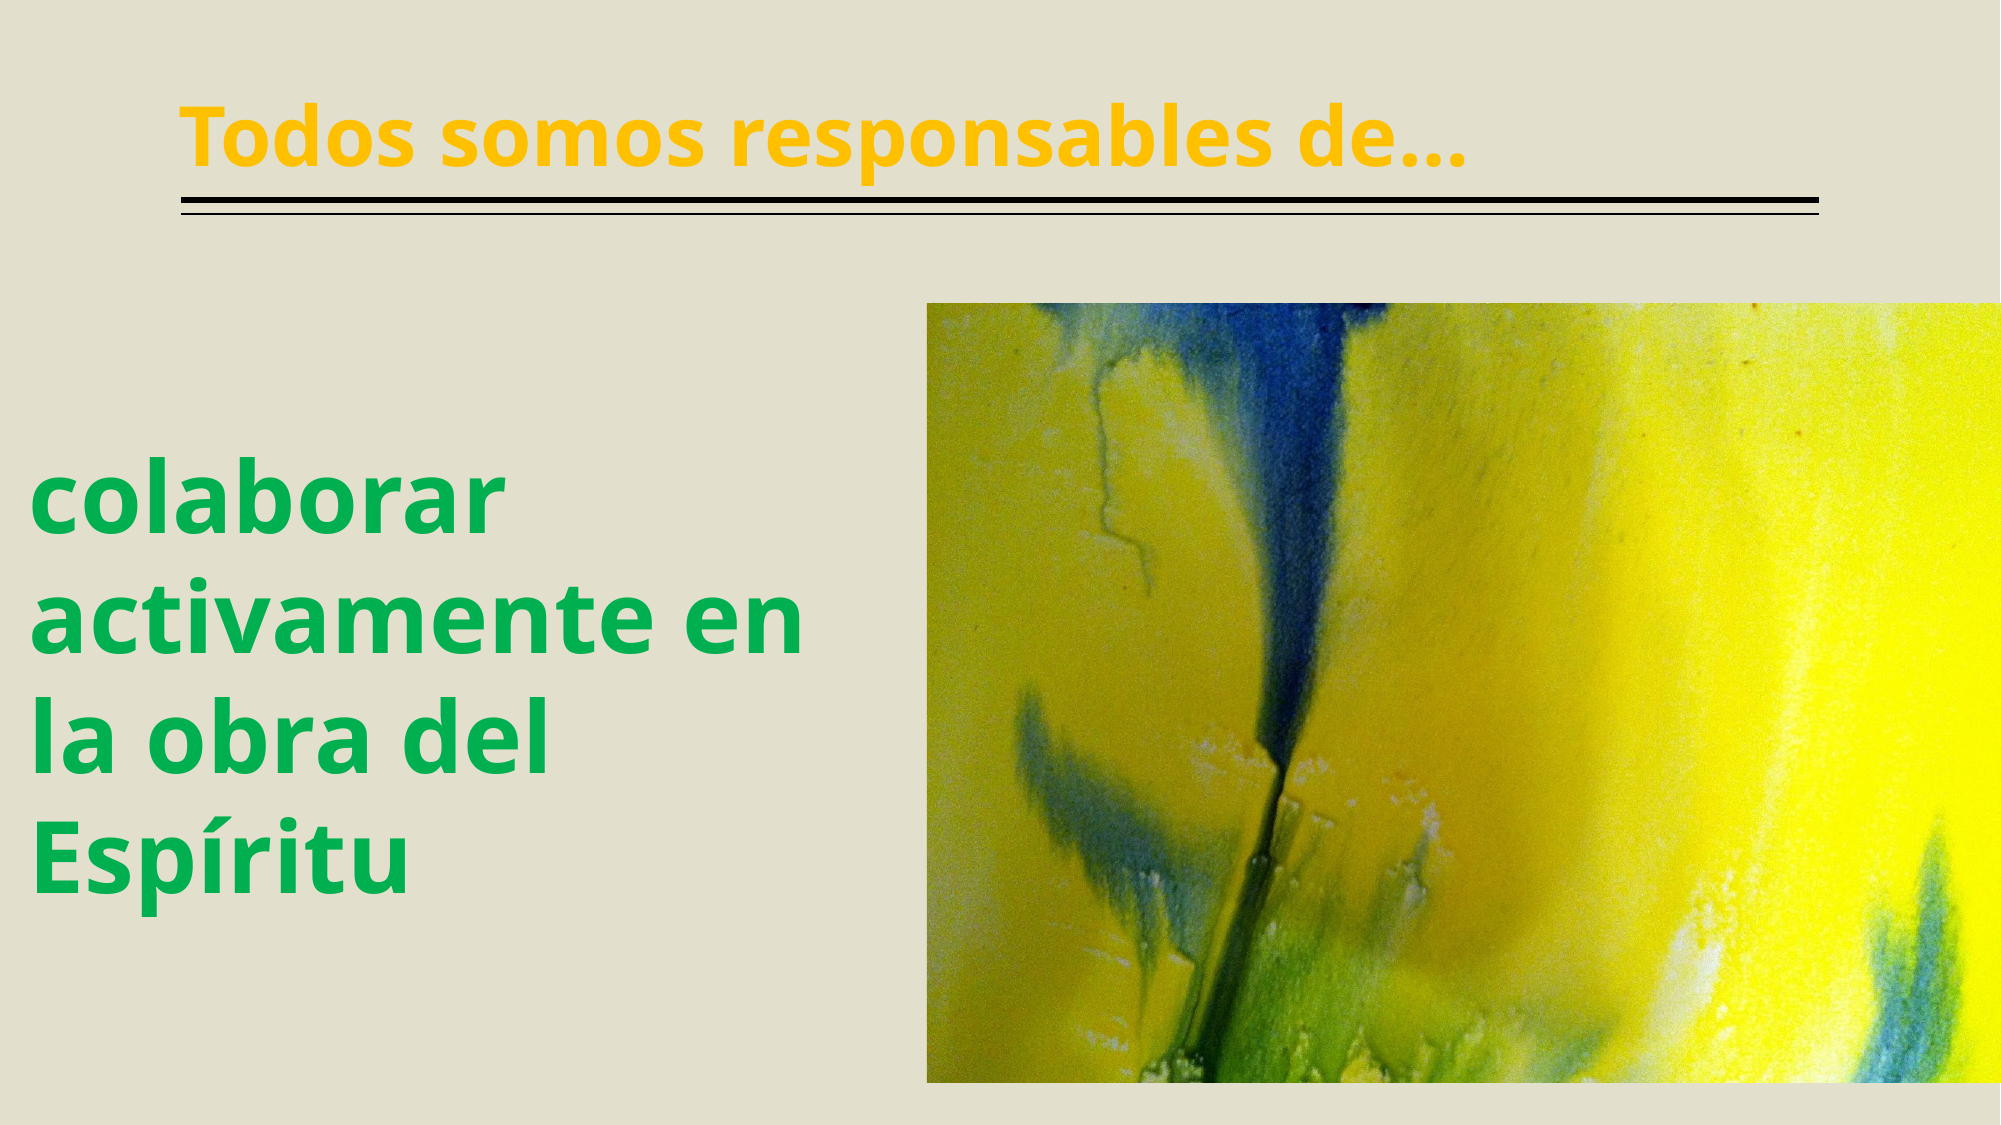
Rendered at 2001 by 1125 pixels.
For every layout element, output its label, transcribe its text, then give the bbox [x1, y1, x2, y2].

text_box colaborar activamente en la obra del Espíritu [14, 426, 884, 921]
title Todos somos responsables de… [178, 42, 1624, 193]
picture [926, 303, 2001, 1083]
